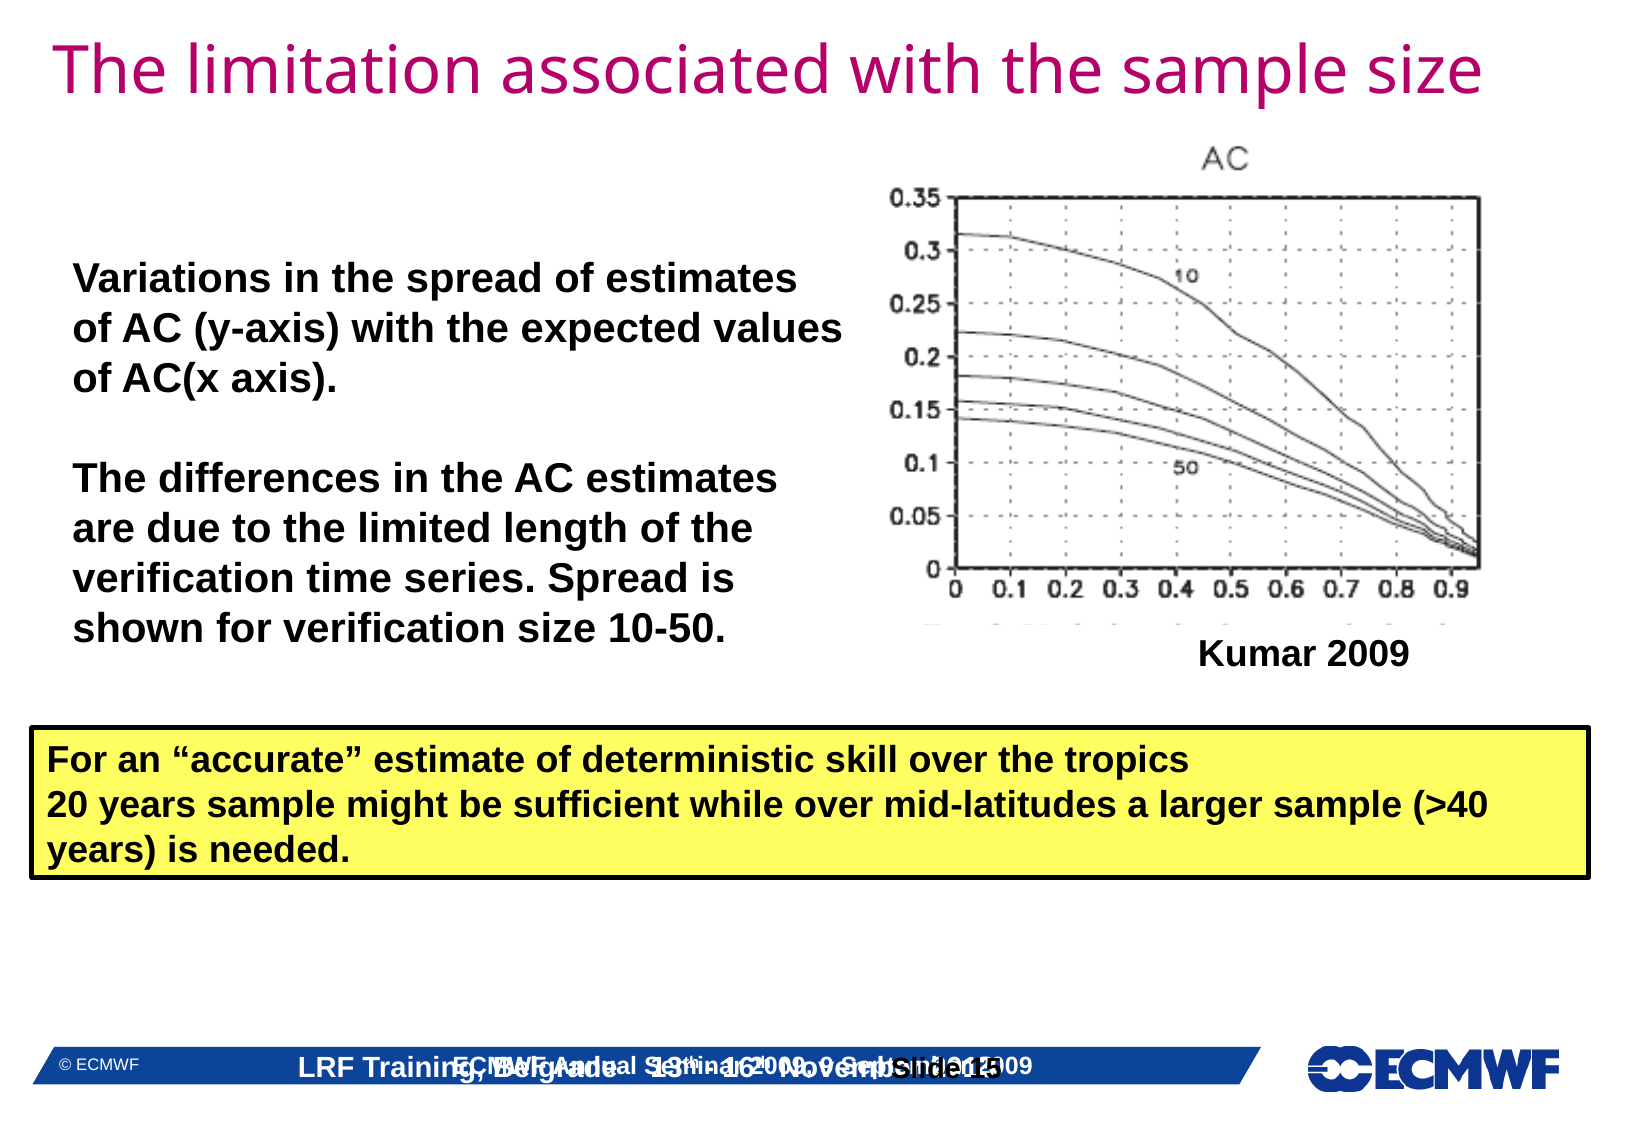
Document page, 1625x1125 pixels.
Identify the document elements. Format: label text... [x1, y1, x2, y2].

text_box Variations in the spread of estimates of AC (y-axis) with the expected values of AC(x axis). The differences in the AC estimates are due to the limited length of the verification time series. Spread is shown for verification size 10-50. [57, 243, 864, 659]
picture [1308, 1046, 1559, 1092]
footer ECMWF Annual Seminar 2009, 9 September 2009 [128, 1042, 1049, 1107]
slide_number Slide 15 [876, 1042, 1068, 1106]
text_box Kumar 2009 [1183, 621, 1529, 682]
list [786, 136, 1491, 625]
text_box For an “accurate” estimate of deterministic skill over the tropics 20 years sample might be sufficient while over mid-latitudes a larger sample (>40 years) is needed. [31, 727, 1589, 878]
title The limitation associated with the sample size [36, 18, 1560, 126]
